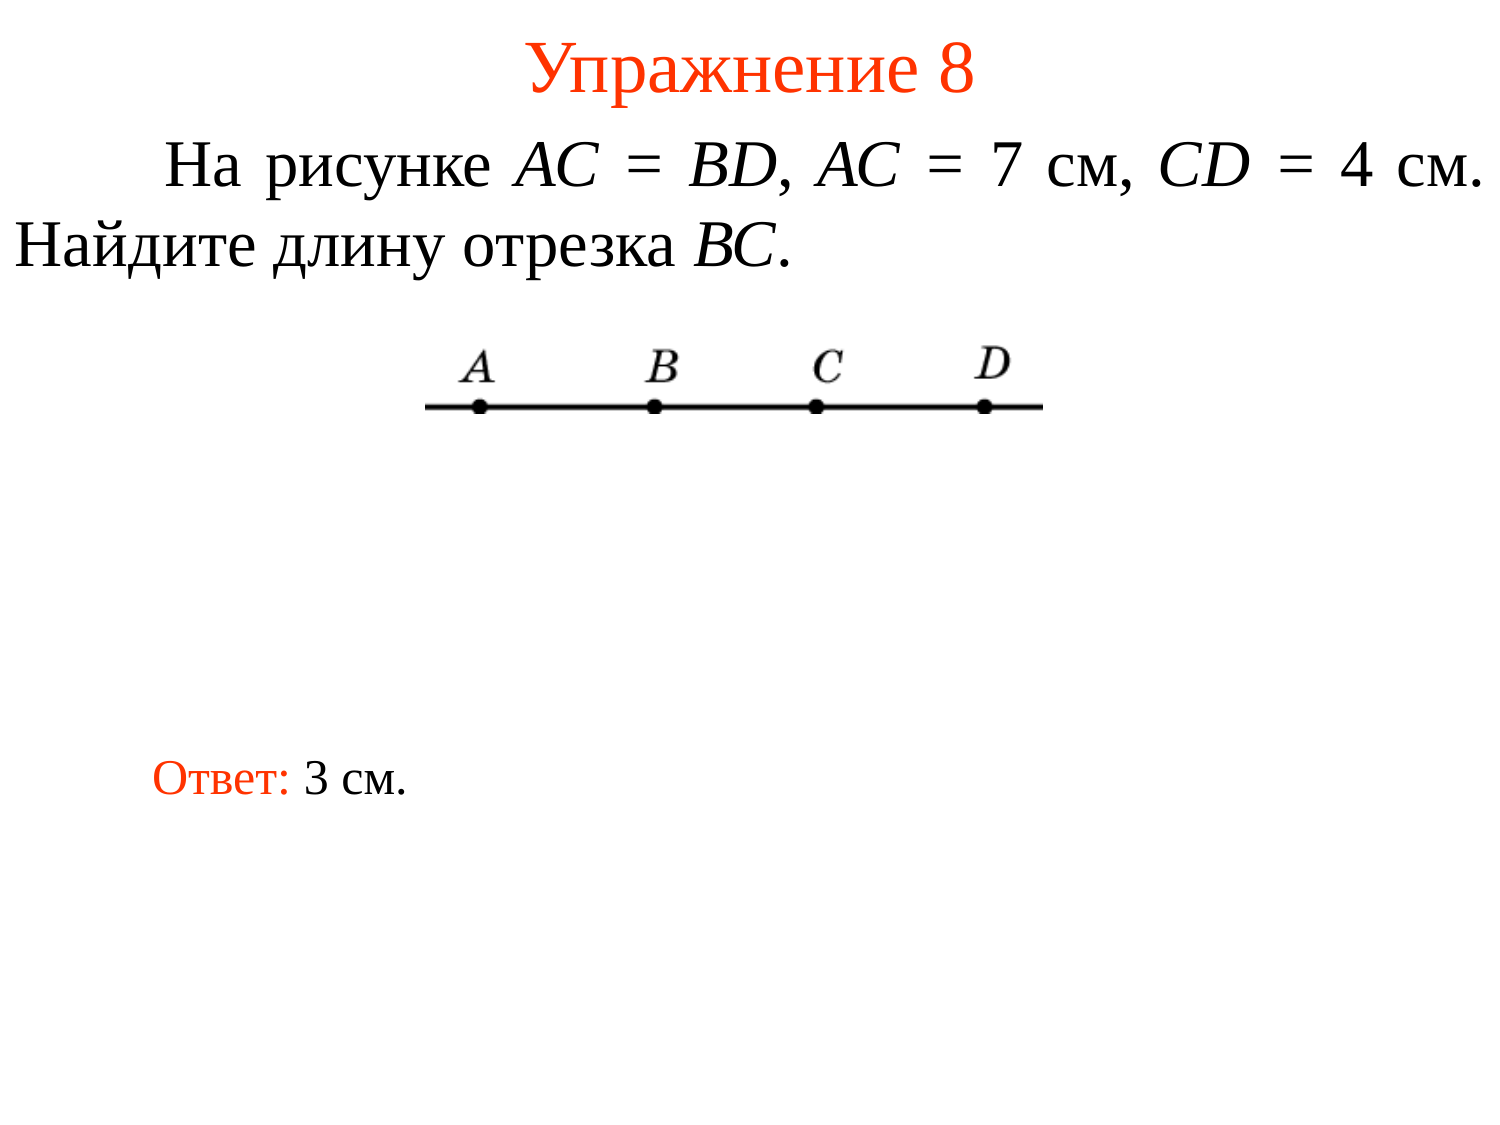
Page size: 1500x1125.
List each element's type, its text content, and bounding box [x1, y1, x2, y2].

picture [424, 337, 1043, 414]
text_box Ответ: 3 см. [137, 737, 525, 813]
text_box На рисунке АС = BD, АС = 7 см, CD = 4 см. Найдите длину отрезка ВС. [0, 112, 1500, 288]
title Упражнение 8 [112, 24, 1388, 100]
